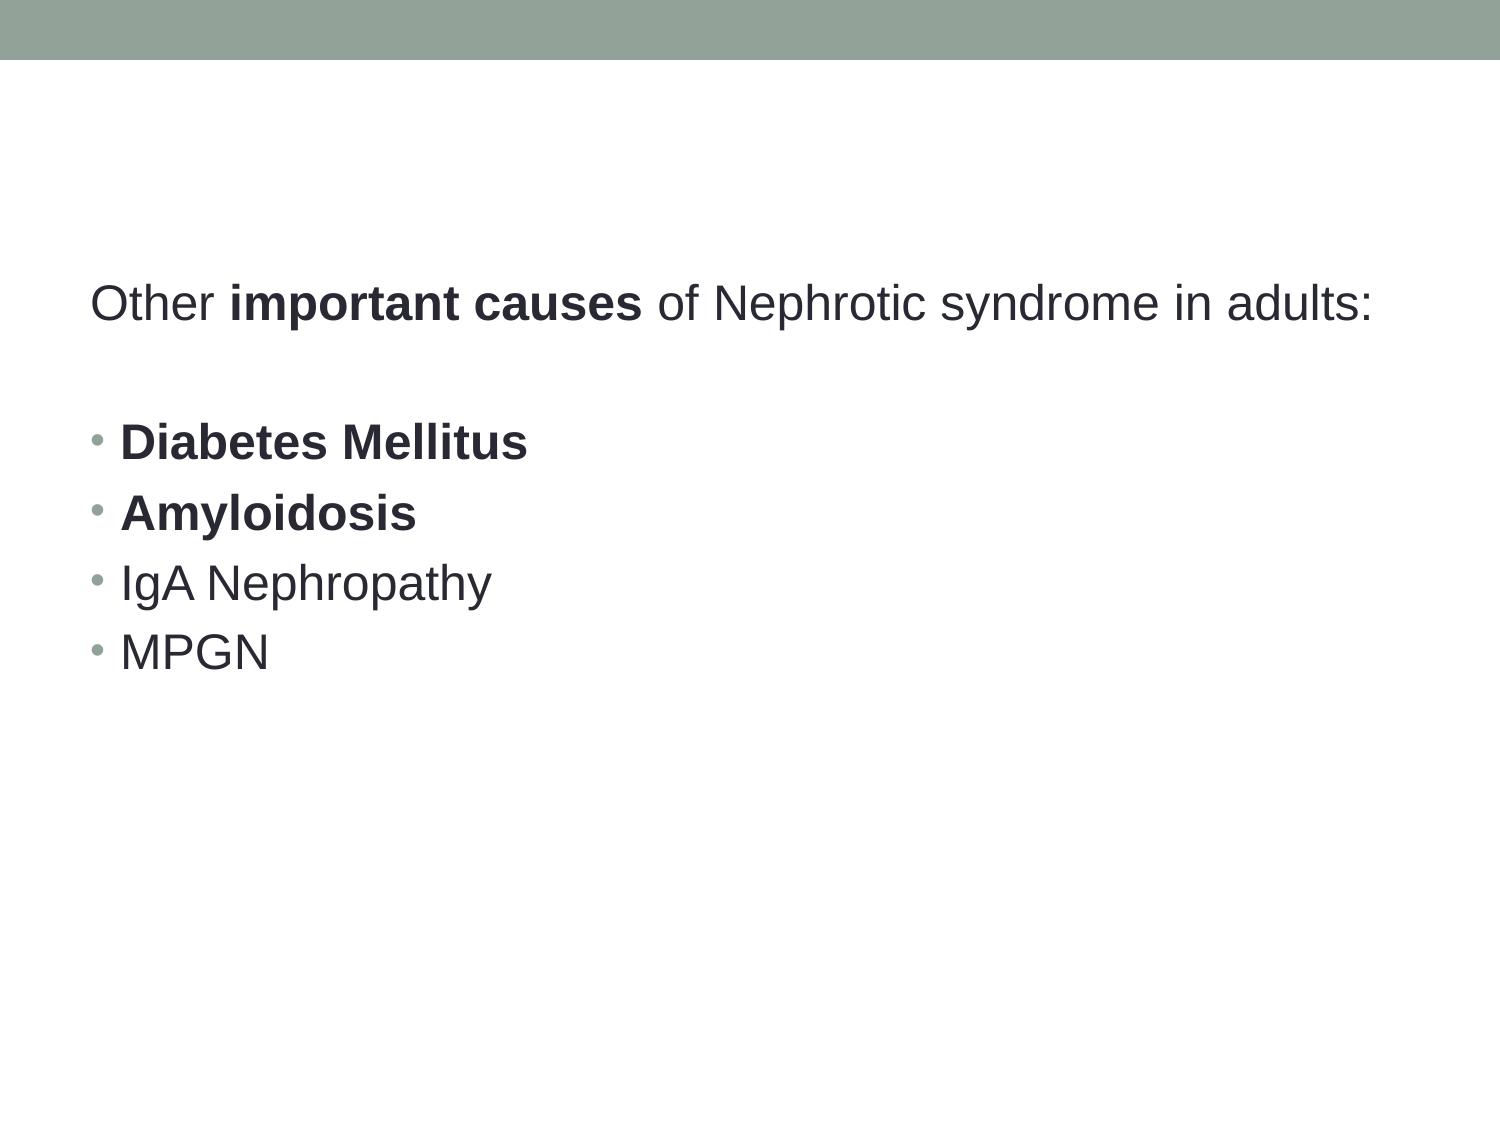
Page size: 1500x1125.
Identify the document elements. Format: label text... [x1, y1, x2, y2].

list Other important causes of Nephrotic syndrome in adults: Diabetes Mellitus Amyloidosis IgA Nephropathy MPGN [75, 262, 1425, 1063]
